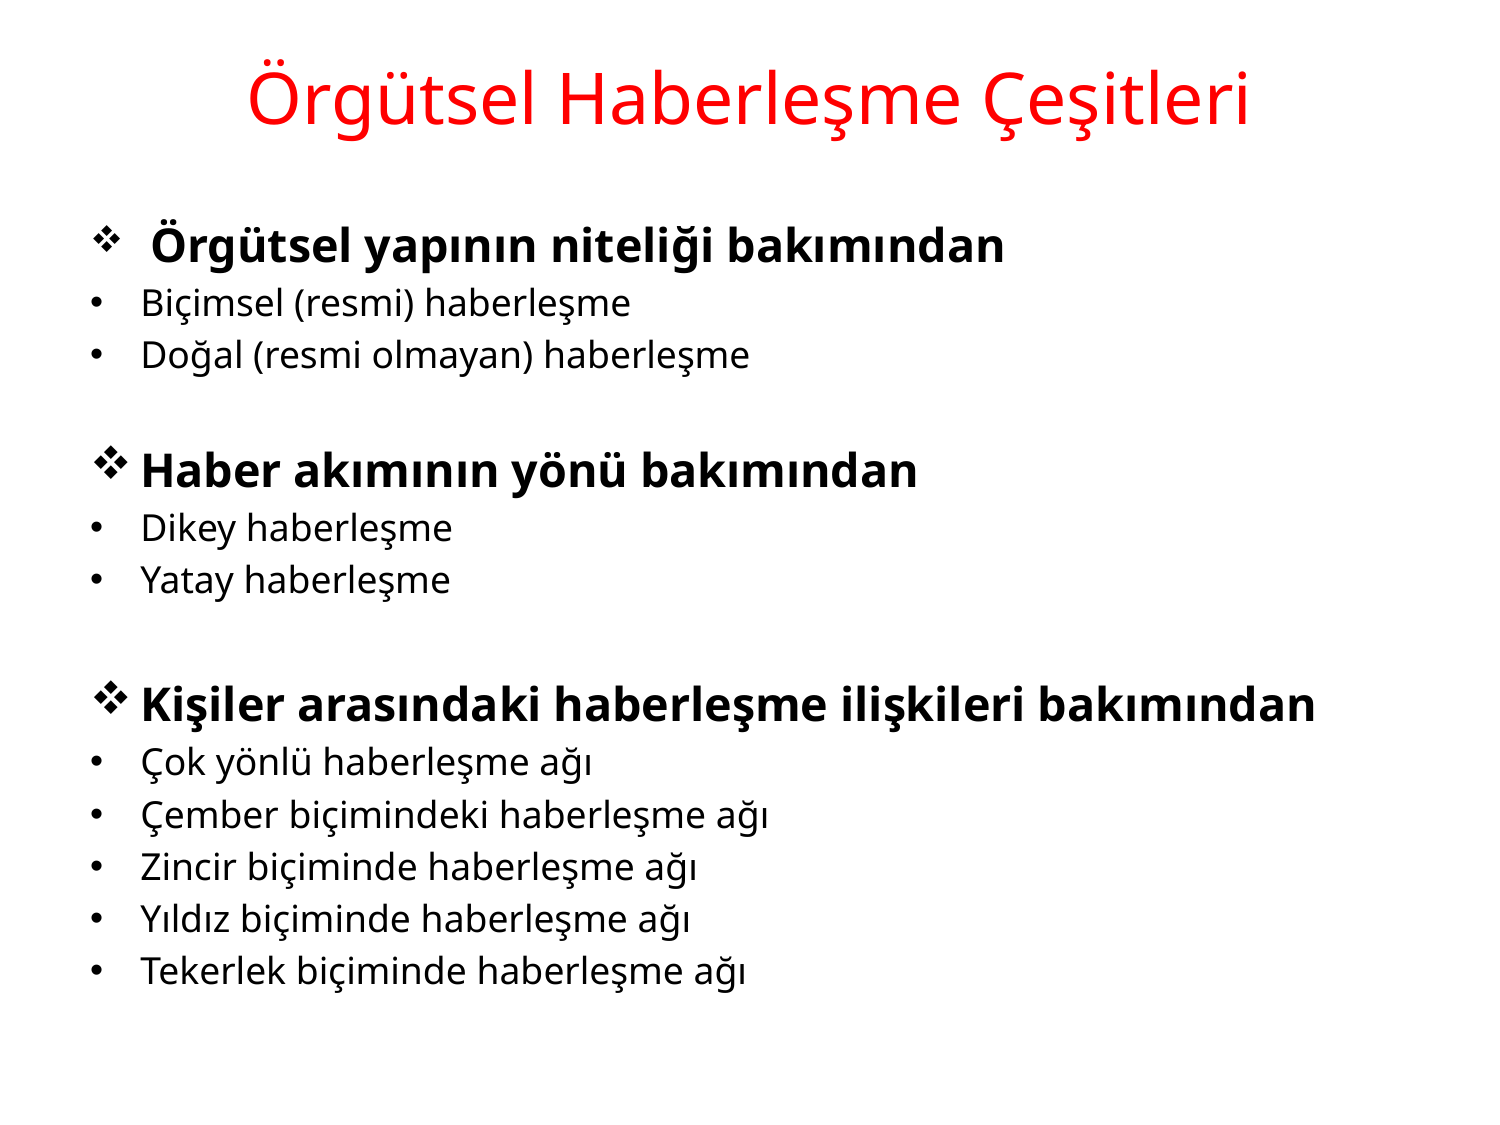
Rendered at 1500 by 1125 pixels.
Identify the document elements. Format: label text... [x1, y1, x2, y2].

list Örgütsel yapının niteliği bakımından Biçimsel (resmi) haberleşme Doğal (resmi olmayan) haberleşme Haber akımının yönü bakımından Dikey haberleşme Yatay haberleşme Kişiler arasındaki haberleşme ilişkileri bakımından Çok yönlü haberleşme ağı Çember biçimindeki haberleşme ağı Zincir biçiminde haberleşme ağı Yıldız biçiminde haberleşme ağı Tekerlek biçiminde haberleşme ağı [75, 208, 1425, 1005]
title Örgütsel Haberleşme Çeşitleri [75, 45, 1425, 208]
